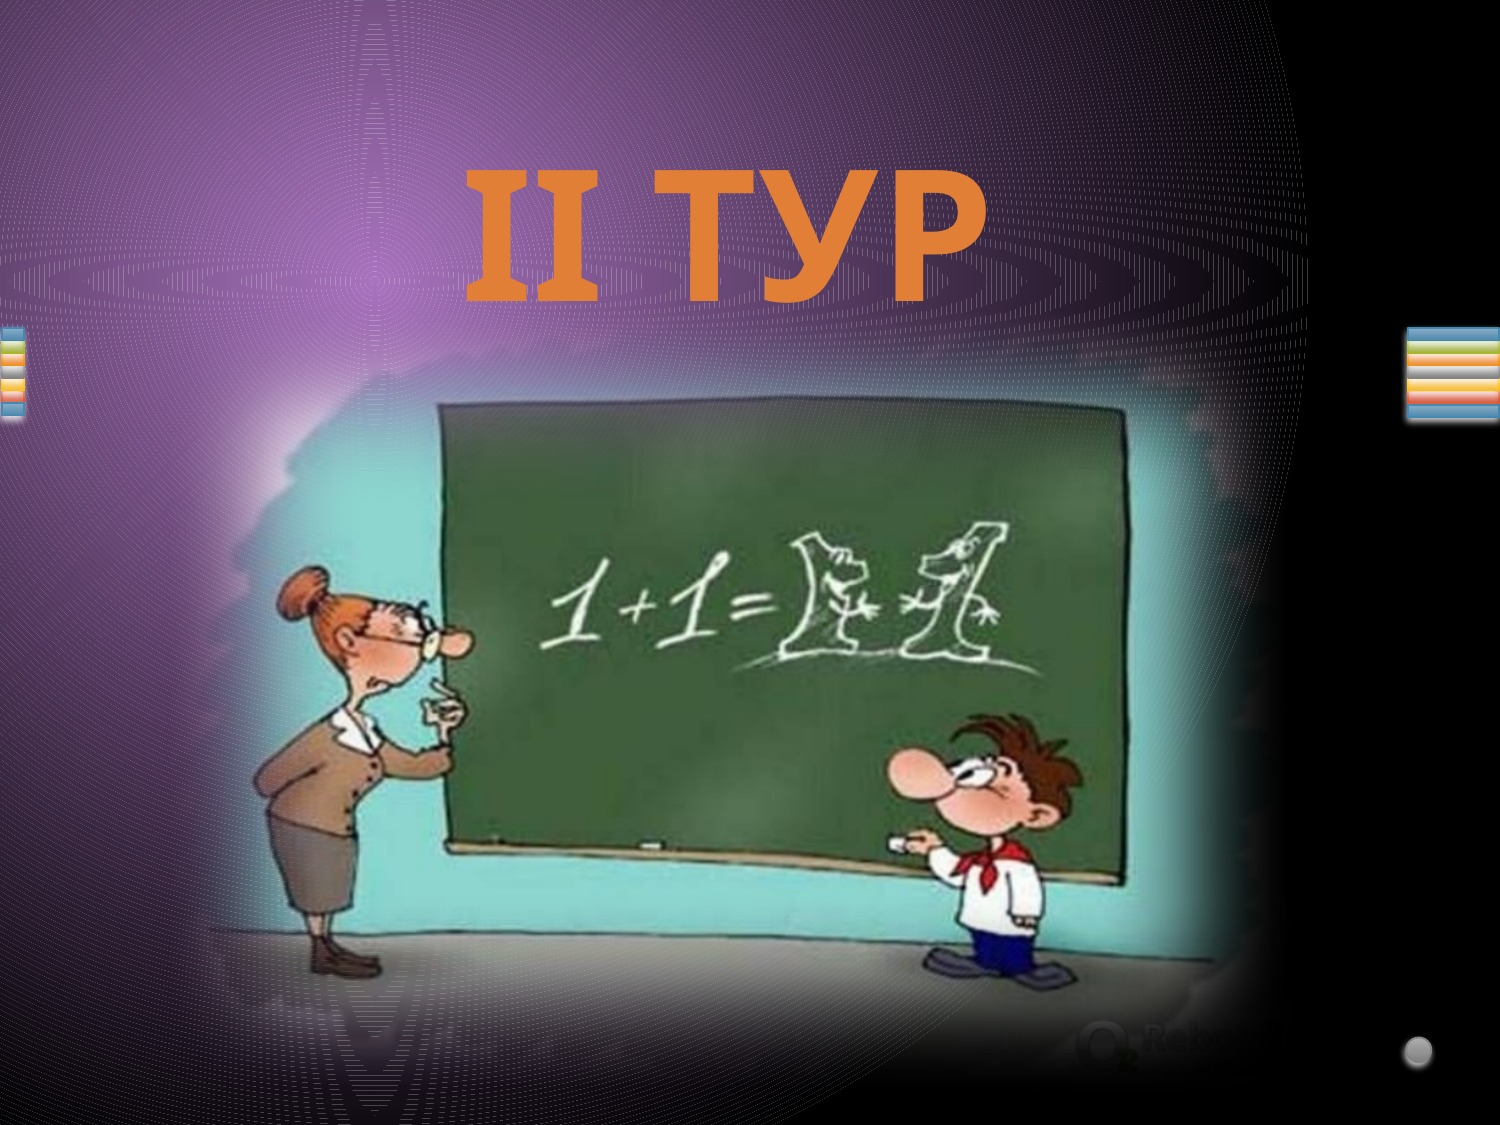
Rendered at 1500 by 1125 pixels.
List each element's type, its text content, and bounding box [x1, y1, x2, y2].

title II ТУР [53, 30, 1404, 425]
picture [160, 302, 1296, 1097]
